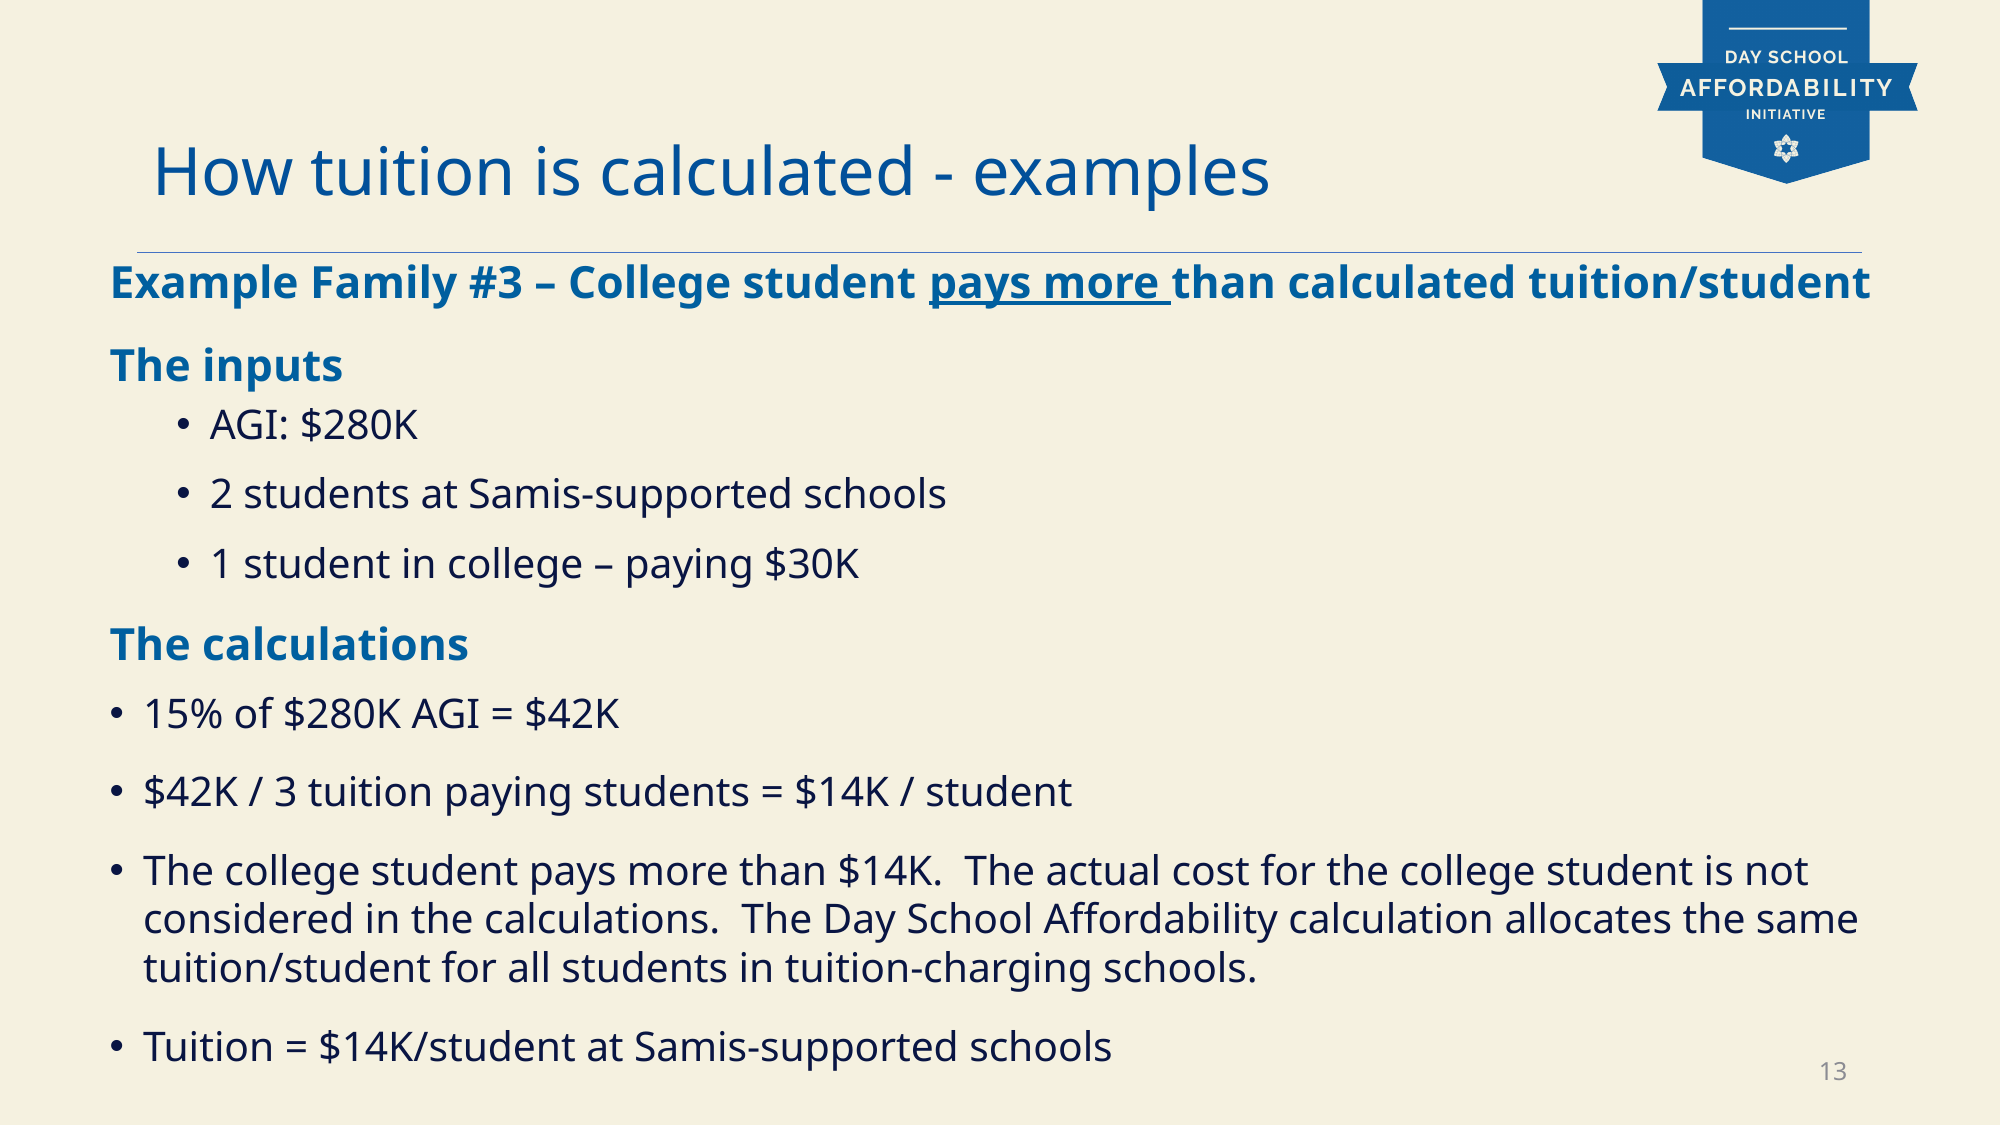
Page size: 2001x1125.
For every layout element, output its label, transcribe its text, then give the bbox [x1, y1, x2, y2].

picture [1657, 0, 1918, 184]
text_box Example Family #3 – College student pays more than calculated tuition/student The inputs AGI: $280K 2 students at Samis-supported schools 1 student in college – paying $30K The calculations 15% of $280K AGI = $42K $42K / 3 tuition paying students = $14K / student The college student pays more than $14K. The actual cost for the college student is not considered in the calculations. The Day School Affordability calculation allocates the same tuition/student for all students in tuition-charging schools. Tuition = $14K/student at Samis-supported schools [94, 246, 1906, 1124]
title How tuition is calculated - examples [137, 59, 1632, 246]
